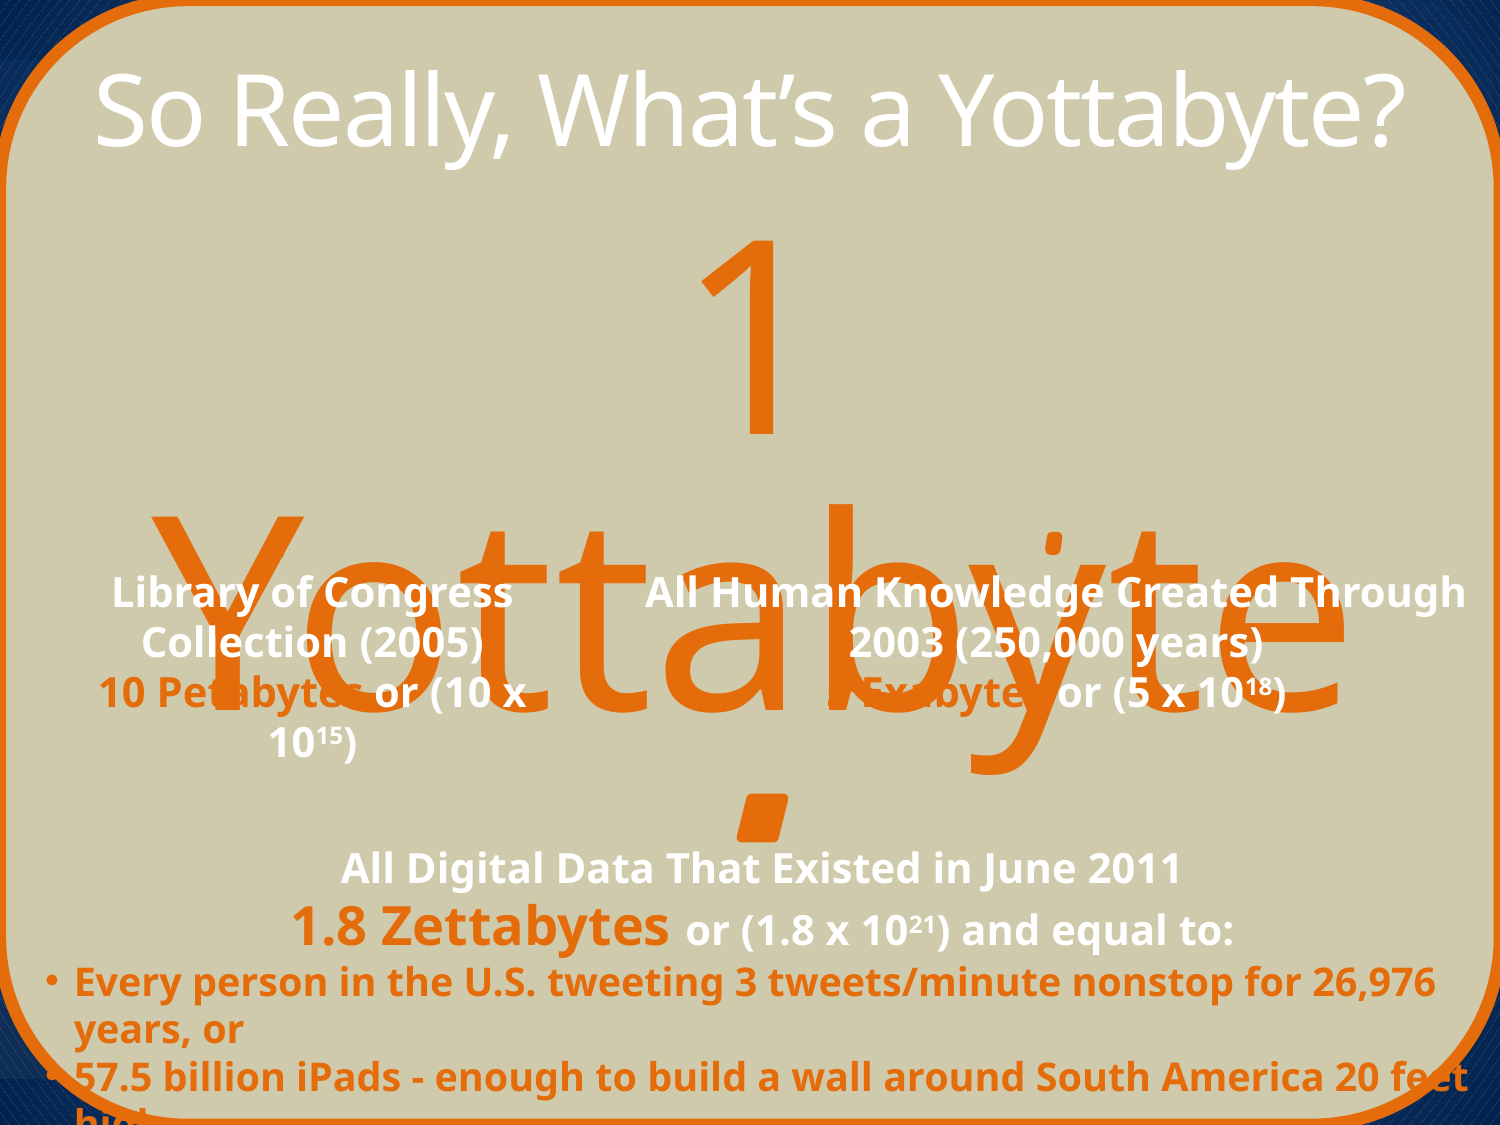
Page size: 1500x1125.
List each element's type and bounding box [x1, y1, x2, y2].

text_box [0, 0, 1500, 1125]
